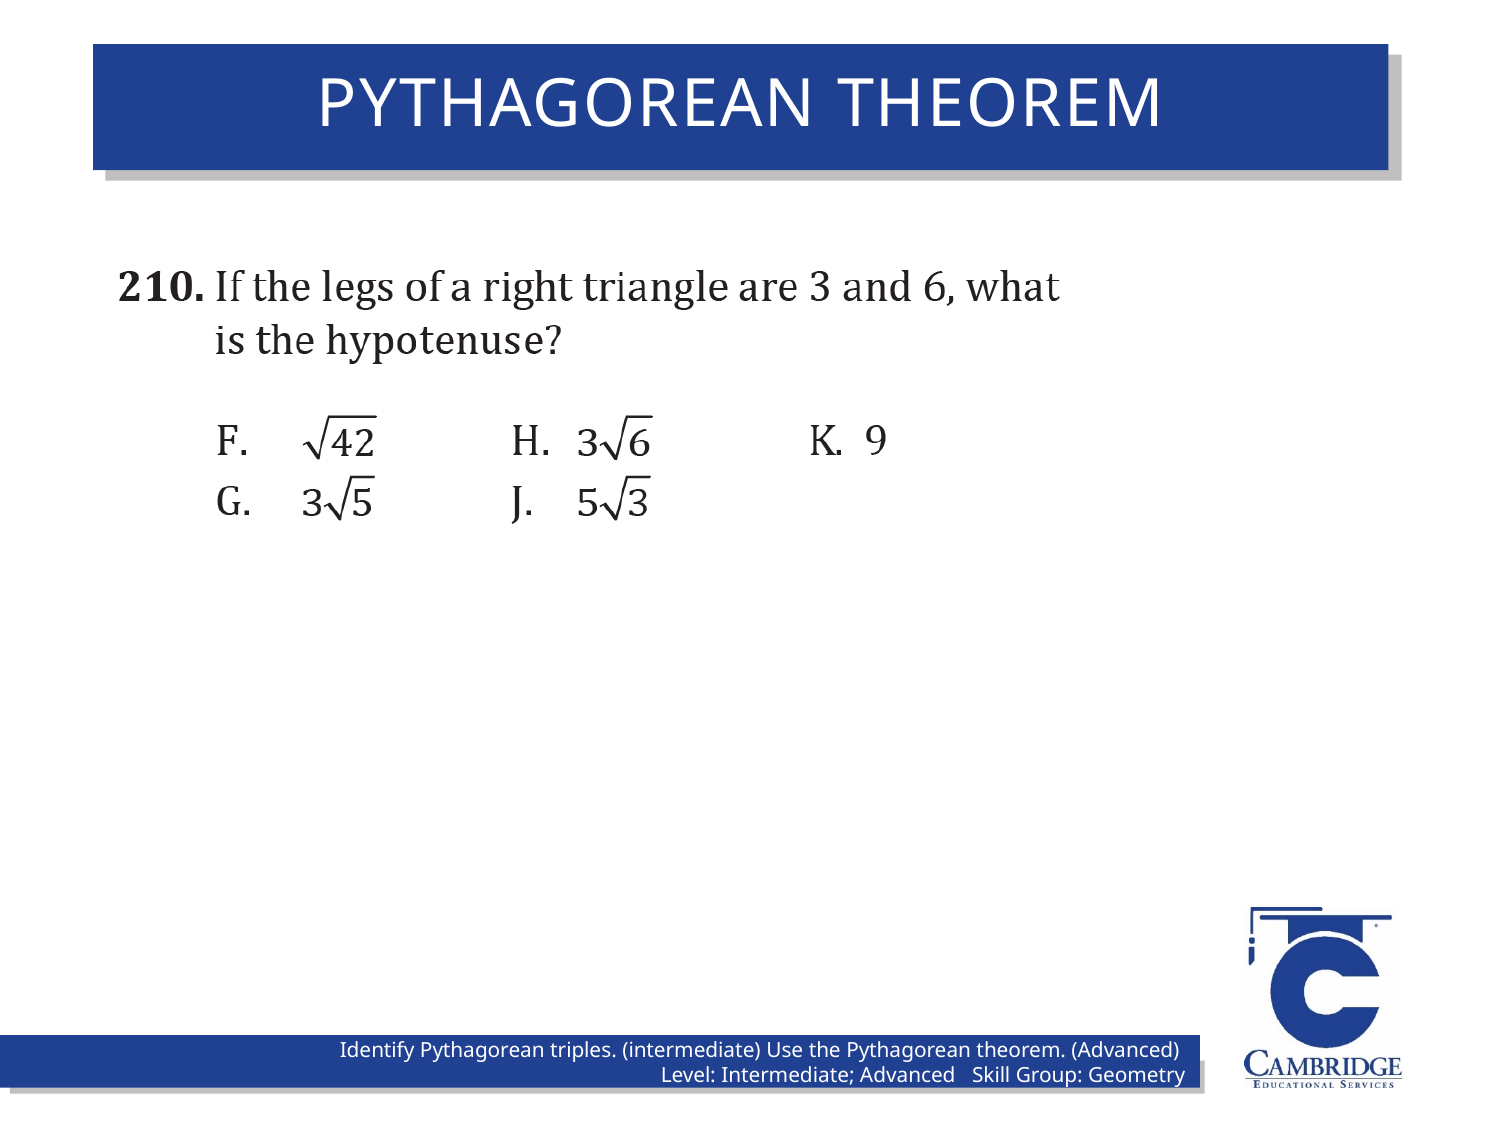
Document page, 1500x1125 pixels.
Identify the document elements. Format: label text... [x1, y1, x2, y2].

footer Identify Pythagorean triples. (intermediate) Use the Pythagorean theorem. (Advanced) Level: Intermediate; Advanced Skill Group: Geometry [0, 1035, 1200, 1088]
picture [1244, 907, 1403, 1088]
text_box [9, 1059, 1206, 1095]
title Pythagorean Theorem [93, 44, 1389, 171]
text_box [104, 53, 1403, 182]
picture [105, 257, 1095, 534]
